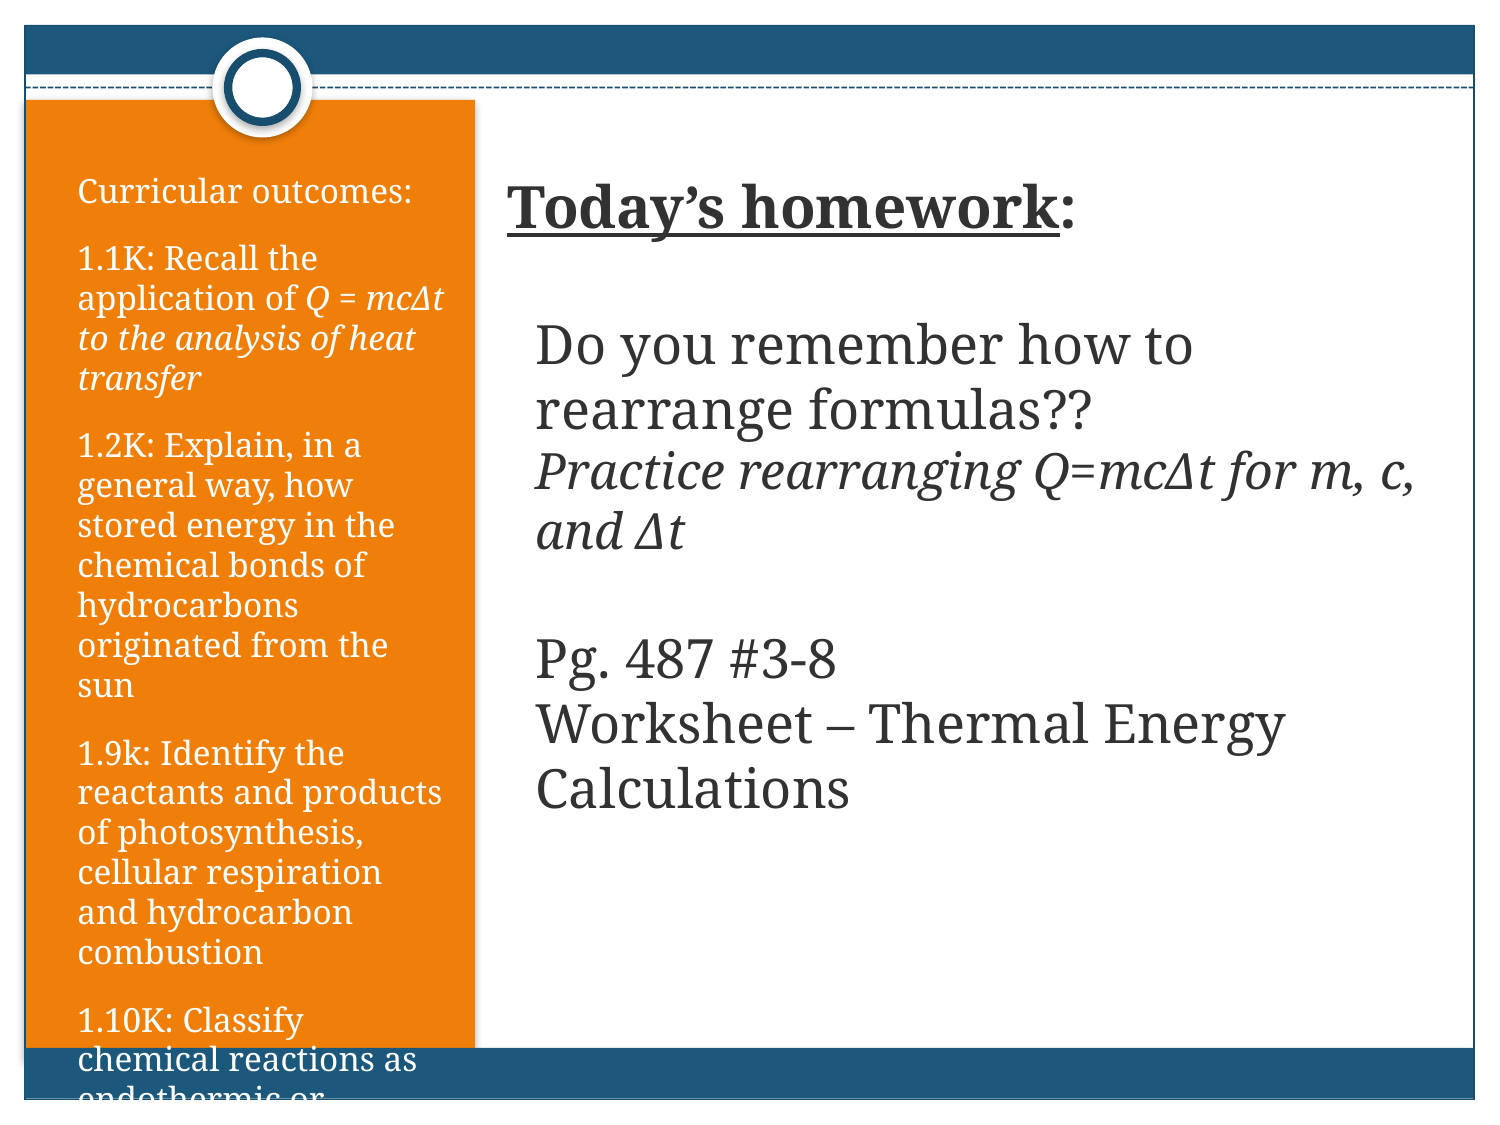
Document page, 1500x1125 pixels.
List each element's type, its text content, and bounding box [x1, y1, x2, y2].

title Today’s homework: Do you remember how to rearrange formulas?? Practice rearranging Q=mcΔt for m, c, and Δt Pg. 487 #3-8 Worksheet – Thermal Energy Calculations [492, 162, 1455, 1025]
list Curricular outcomes: 1.1K: Recall the application of Q = mcΔt to the analysis of heat transfer 1.2K: Explain, in a general way, how stored energy in the chemical bonds of hydrocarbons originated from the sun 1.9k: Identify the reactants and products of photosynthesis, cellular respiration and hydrocarbon combustion 1.10K: Classify chemical reactions as endothermic or exothermic [62, 162, 463, 1025]
